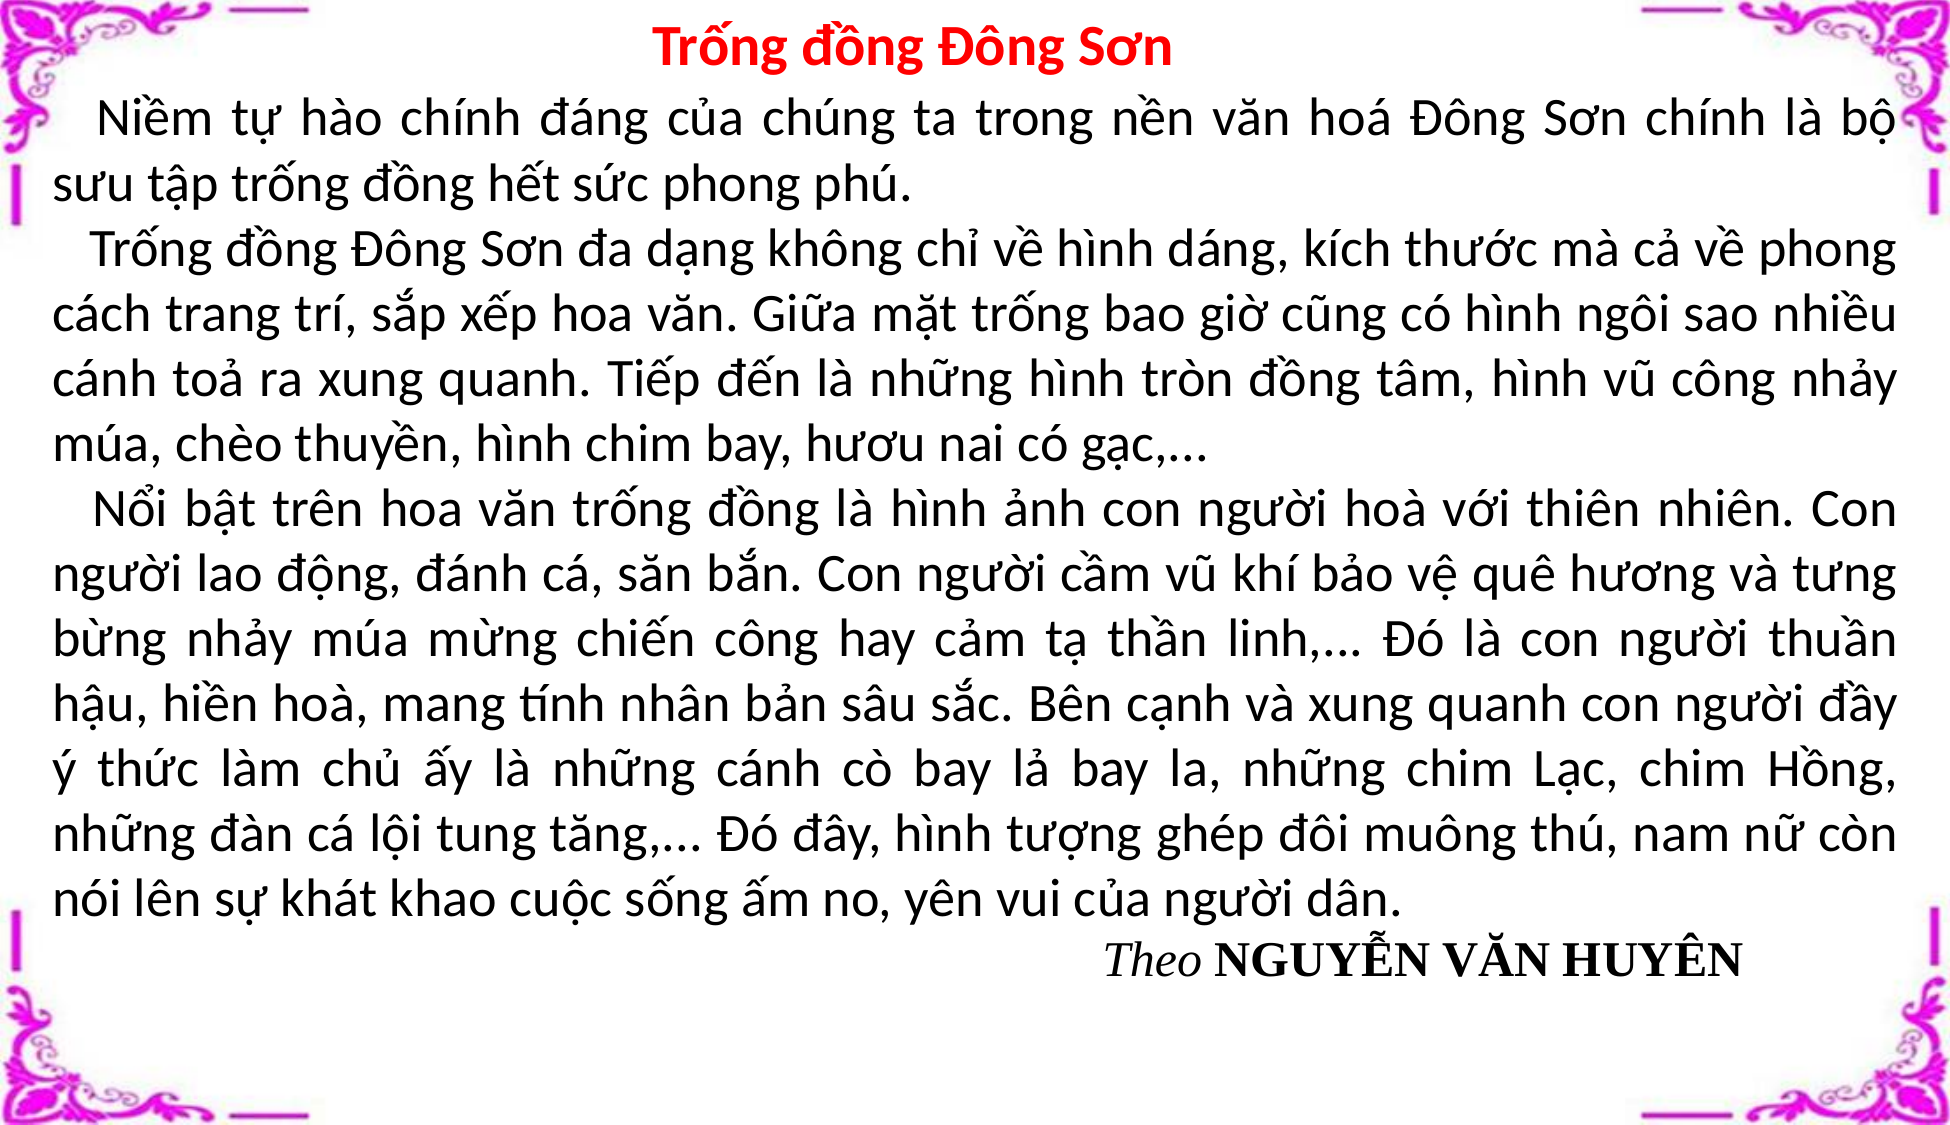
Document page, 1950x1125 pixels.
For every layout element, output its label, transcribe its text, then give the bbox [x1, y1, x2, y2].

text_box Trống đồng Đông Sơn Niềm tự hào chính đáng của chúng ta trong nền văn hoá Đông Sơn chính là bộ sưu tập trống đồng hết sức phong phú. Trống đồng Đông Sơn đa dạng không chỉ về hình dáng, kích thước mà cả về phong cách trang trí, sắp xếp hoa văn. Giữa mặt trống bao giờ cũng có hình ngôi sao nhiều cánh toả ra xung quanh. Tiếp đến là những hình tròn đồng tâm, hình vũ công nhảy múa, chèo thuyền, hình chim bay, hươu nai có gạc,... Nổi bật trên hoa văn trống đồng là hình ảnh con người hoà với thiên nhiên. Con người lao động, đánh cá, săn bắn. Con người cầm vũ khí bảo vệ quê hương và tưng bừng nhảy múa mừng chiến công hay cảm tạ thần linh,... Đó là con người thuần hậu, hiền hoà, mang tính nhân bản sâu sắc. Bên cạnh và xung quanh con người đầy ý thức làm chủ ấy là những cánh cò bay lả bay la, những chim Lạc, chim Hồng, những đàn cá lội tung tăng,... Đó đây, hình tượng ghép đôi muông thú, nam nữ còn nói lên sự khát khao cuộc sống ấm no, yên vui của người dân. Theo NGUYỄN VĂN HUYÊN [37, 0, 1913, 995]
picture [0, 0, 1950, 1125]
